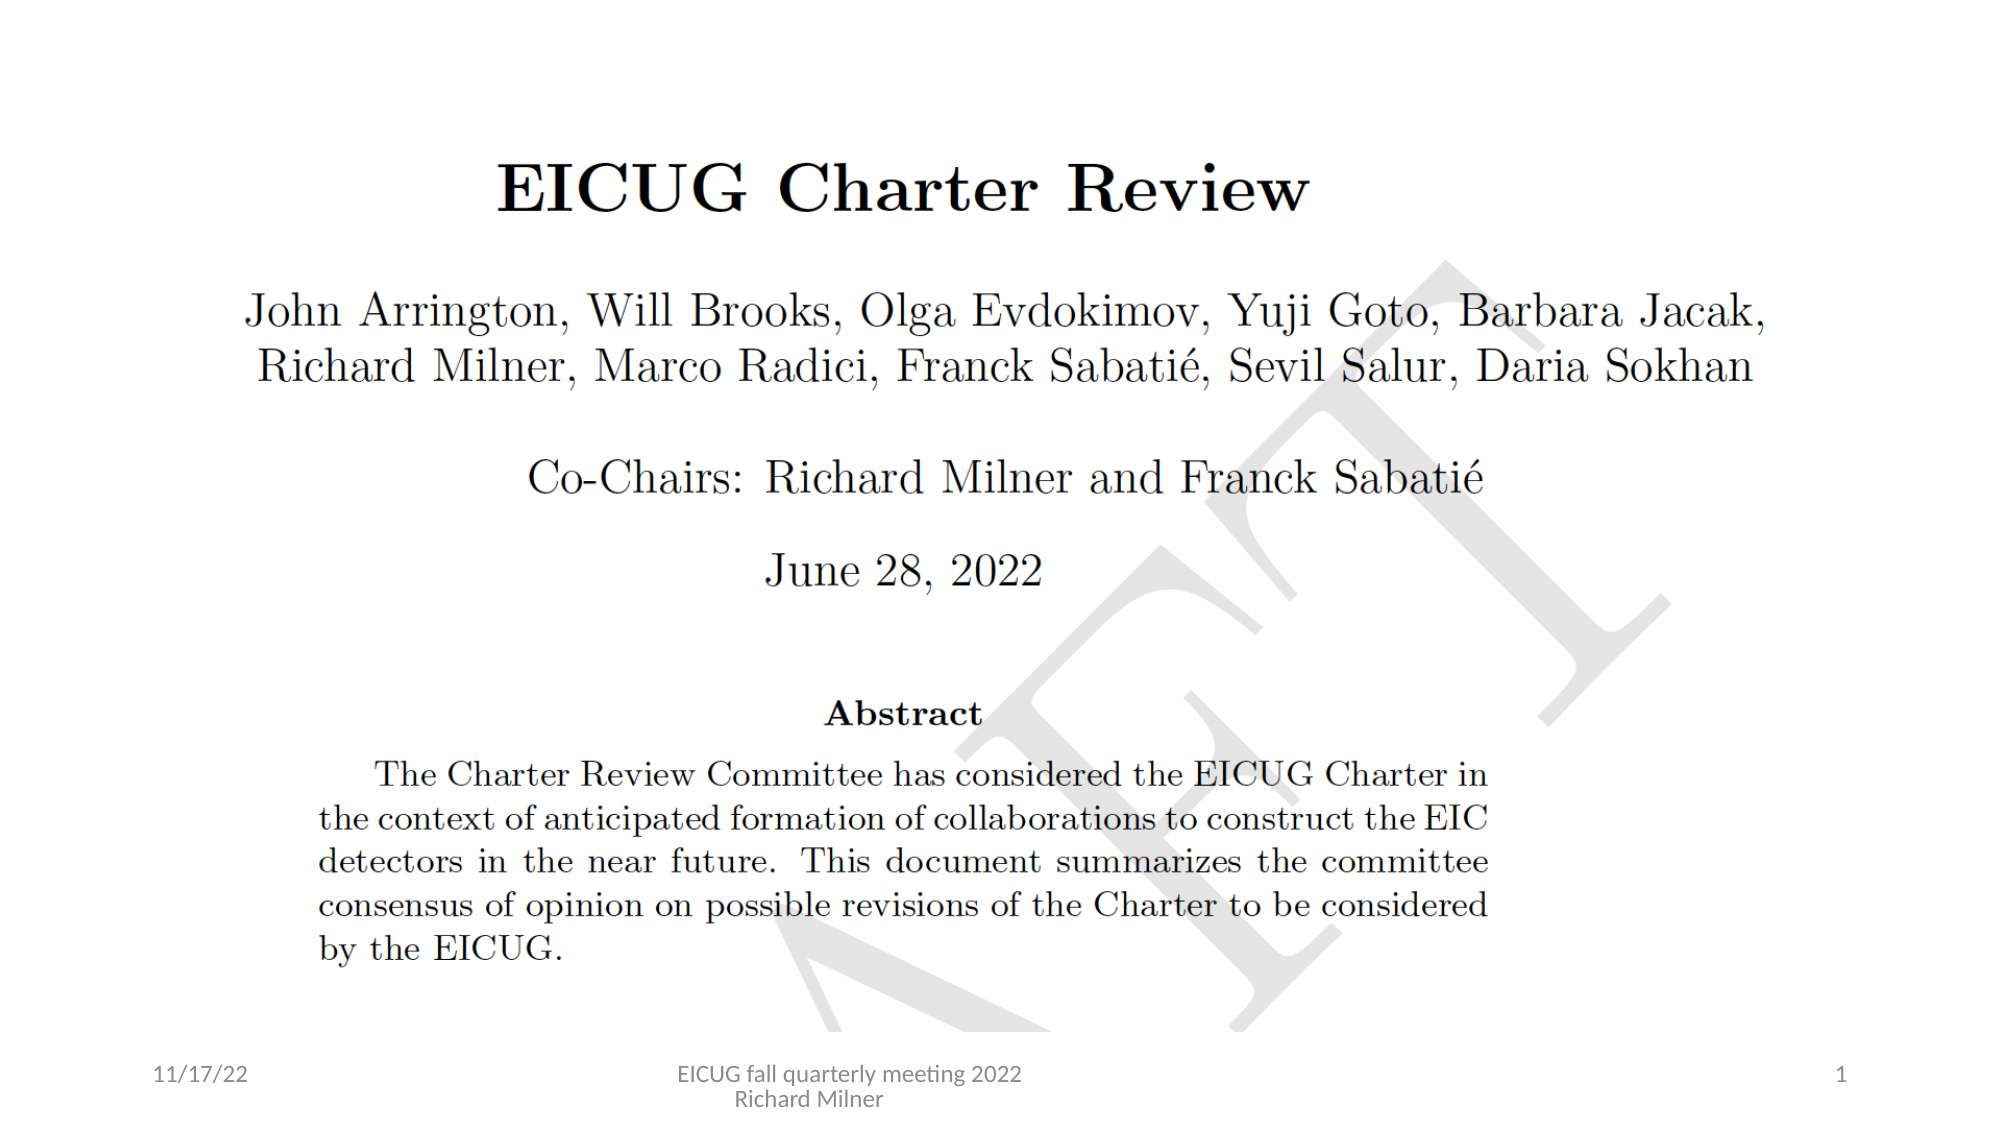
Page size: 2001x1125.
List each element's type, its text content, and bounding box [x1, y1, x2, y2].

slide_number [137, 1042, 588, 1103]
footer EICUG fall quarterly meeting 2022 Richard Milner [662, 1042, 1338, 1103]
slide_number 1 [1412, 1042, 1863, 1103]
picture [141, 93, 1859, 1032]
